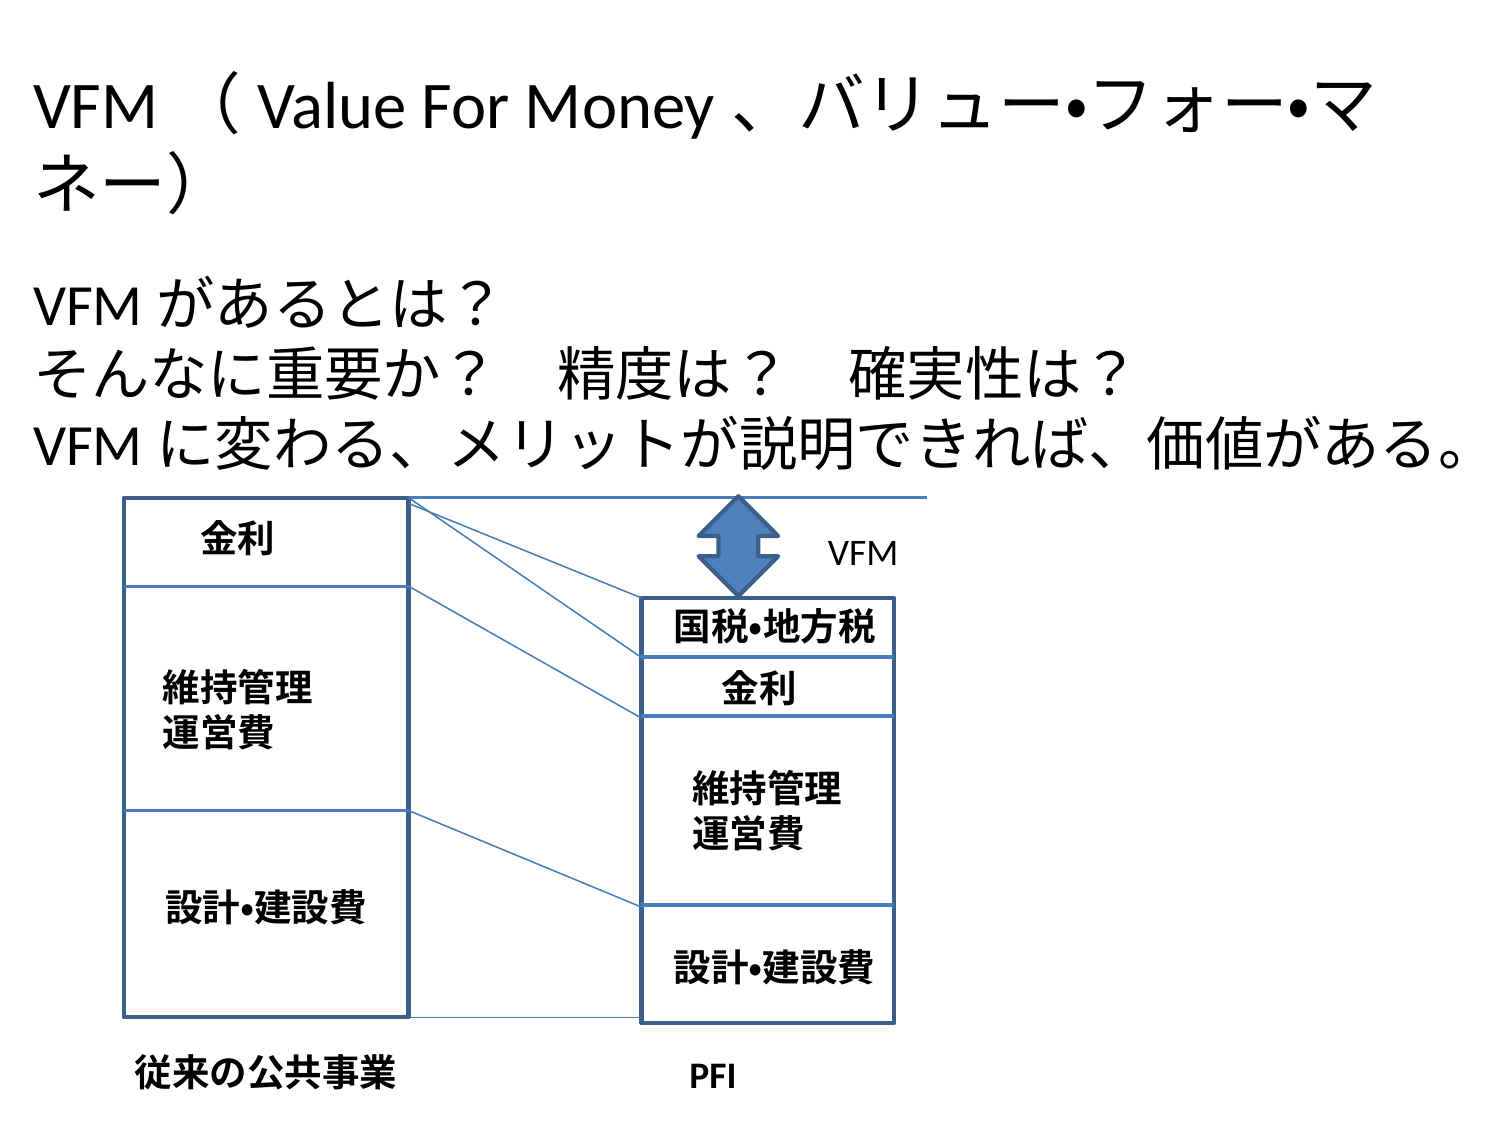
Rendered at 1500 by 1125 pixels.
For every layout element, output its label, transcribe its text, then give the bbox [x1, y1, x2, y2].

text_box [696, 505, 781, 599]
text_box 金利 [707, 665, 812, 715]
text_box 設計・建設費 [658, 936, 891, 997]
text_box [122, 496, 407, 589]
text_box 設計・建設費 [150, 876, 382, 937]
text_box VFM [813, 520, 914, 581]
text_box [408, 503, 642, 658]
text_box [408, 810, 642, 908]
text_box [408, 664, 642, 719]
text_box 維持管理 運営費 [677, 757, 858, 863]
text_box 国税・地方税 [659, 595, 891, 656]
text_box [122, 591, 411, 812]
text_box 維持管理 運営費 [147, 656, 328, 762]
text_box [122, 814, 411, 1019]
text_box PFI [674, 1043, 752, 1104]
text_box VFM（Value For Money、バリュー・フォー・マネー） VFMがあるとは？ そんなに重要か？ 精度は？ 確実性は？ VFMに変わる、メリットが説明できれば、価値がある。 [18, 54, 1500, 530]
text_box 金利 [185, 507, 291, 568]
text_box 従来の公共事業 [120, 1041, 413, 1102]
text_box [639, 596, 896, 1025]
